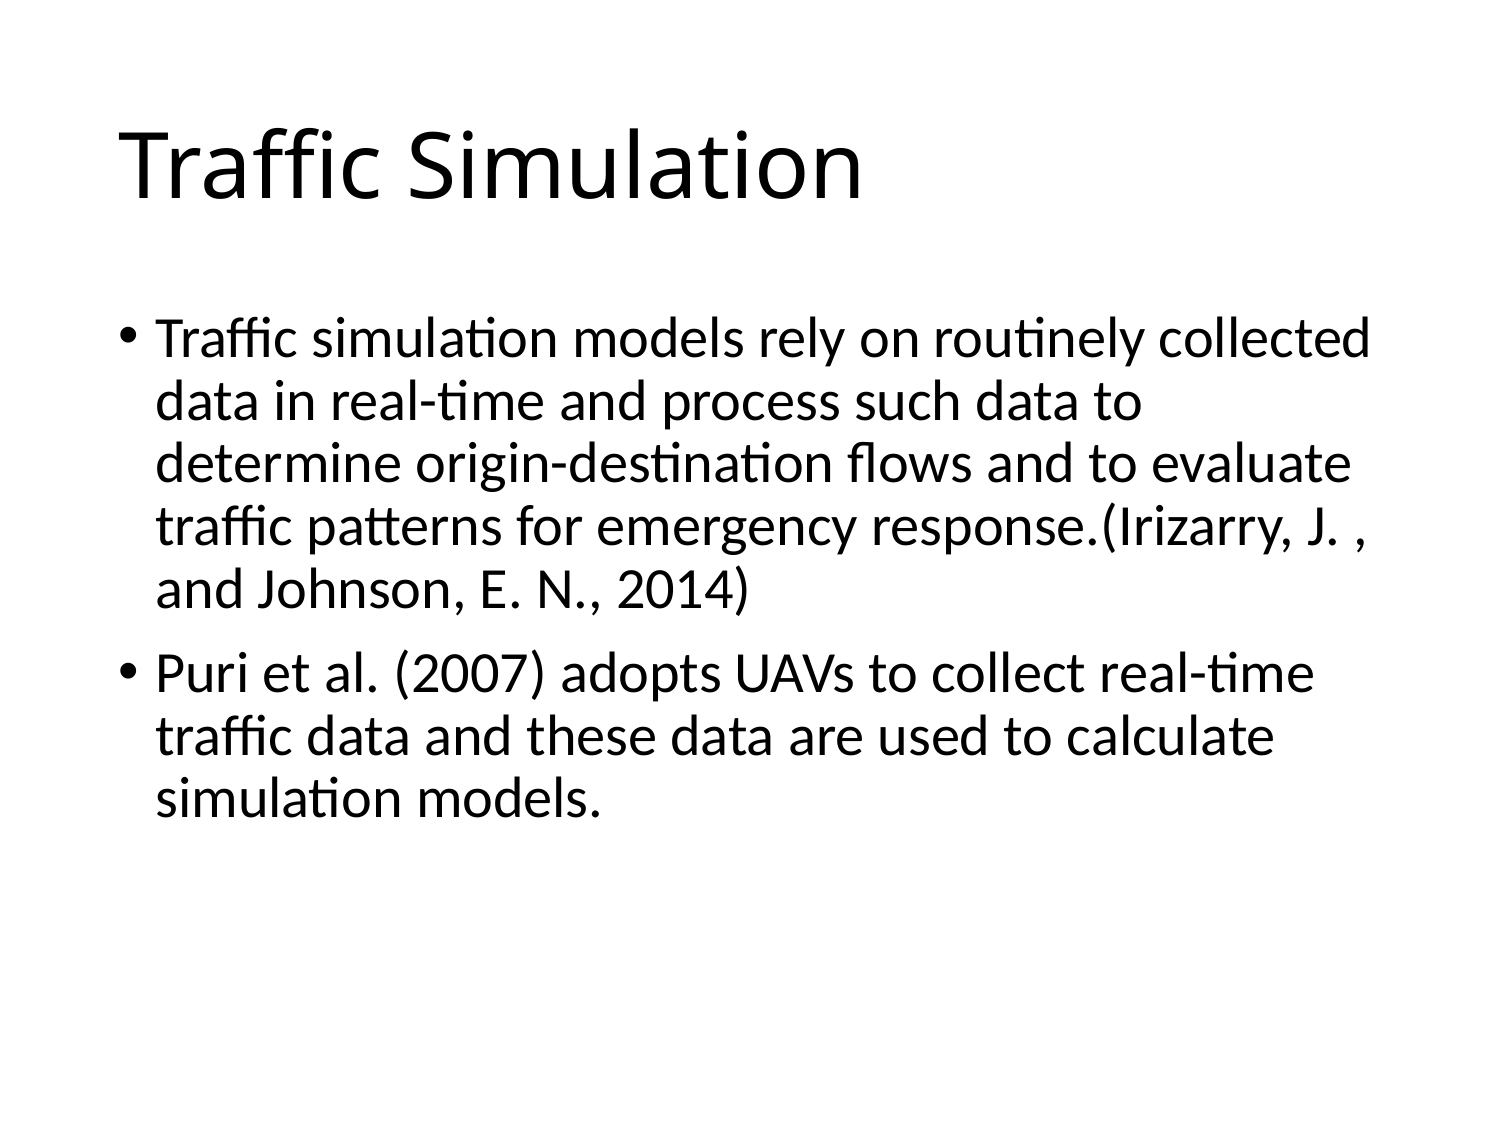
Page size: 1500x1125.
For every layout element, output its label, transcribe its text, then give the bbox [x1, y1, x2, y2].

title Traffic Simulation [103, 59, 1397, 278]
list Traffic simulation models rely on routinely collected data in real-time and process such data to determine origin-destination flows and to evaluate traffic patterns for emergency response.(Irizarry, J. , and Johnson, E. N., 2014) Puri et al. (2007) adopts UAVs to collect real-time traffic data and these data are used to calculate simulation models. [103, 299, 1397, 1014]
